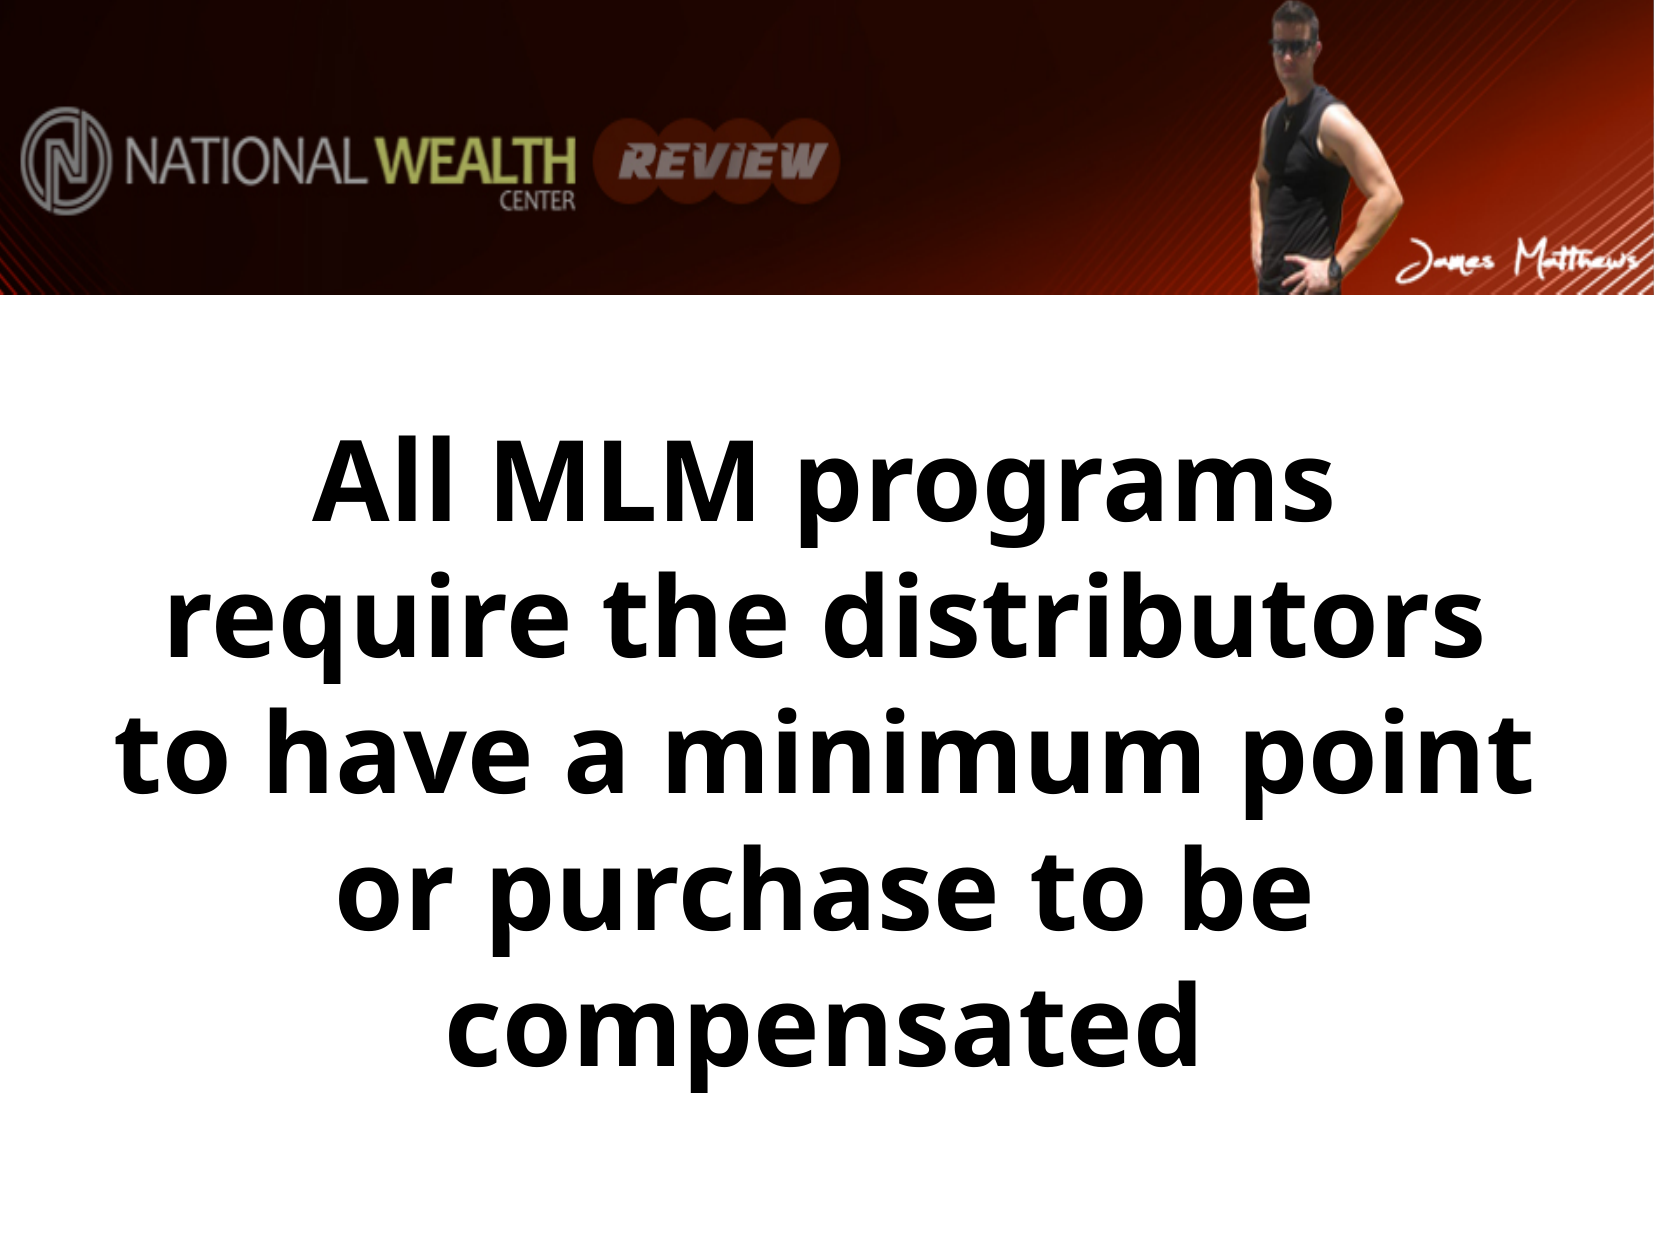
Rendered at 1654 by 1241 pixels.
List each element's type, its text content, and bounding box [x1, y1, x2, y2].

text_box All MLM programs require the distributors to have a minimum point or purchase to be compensated [112, 441, 1538, 1209]
picture [0, 0, 1654, 296]
